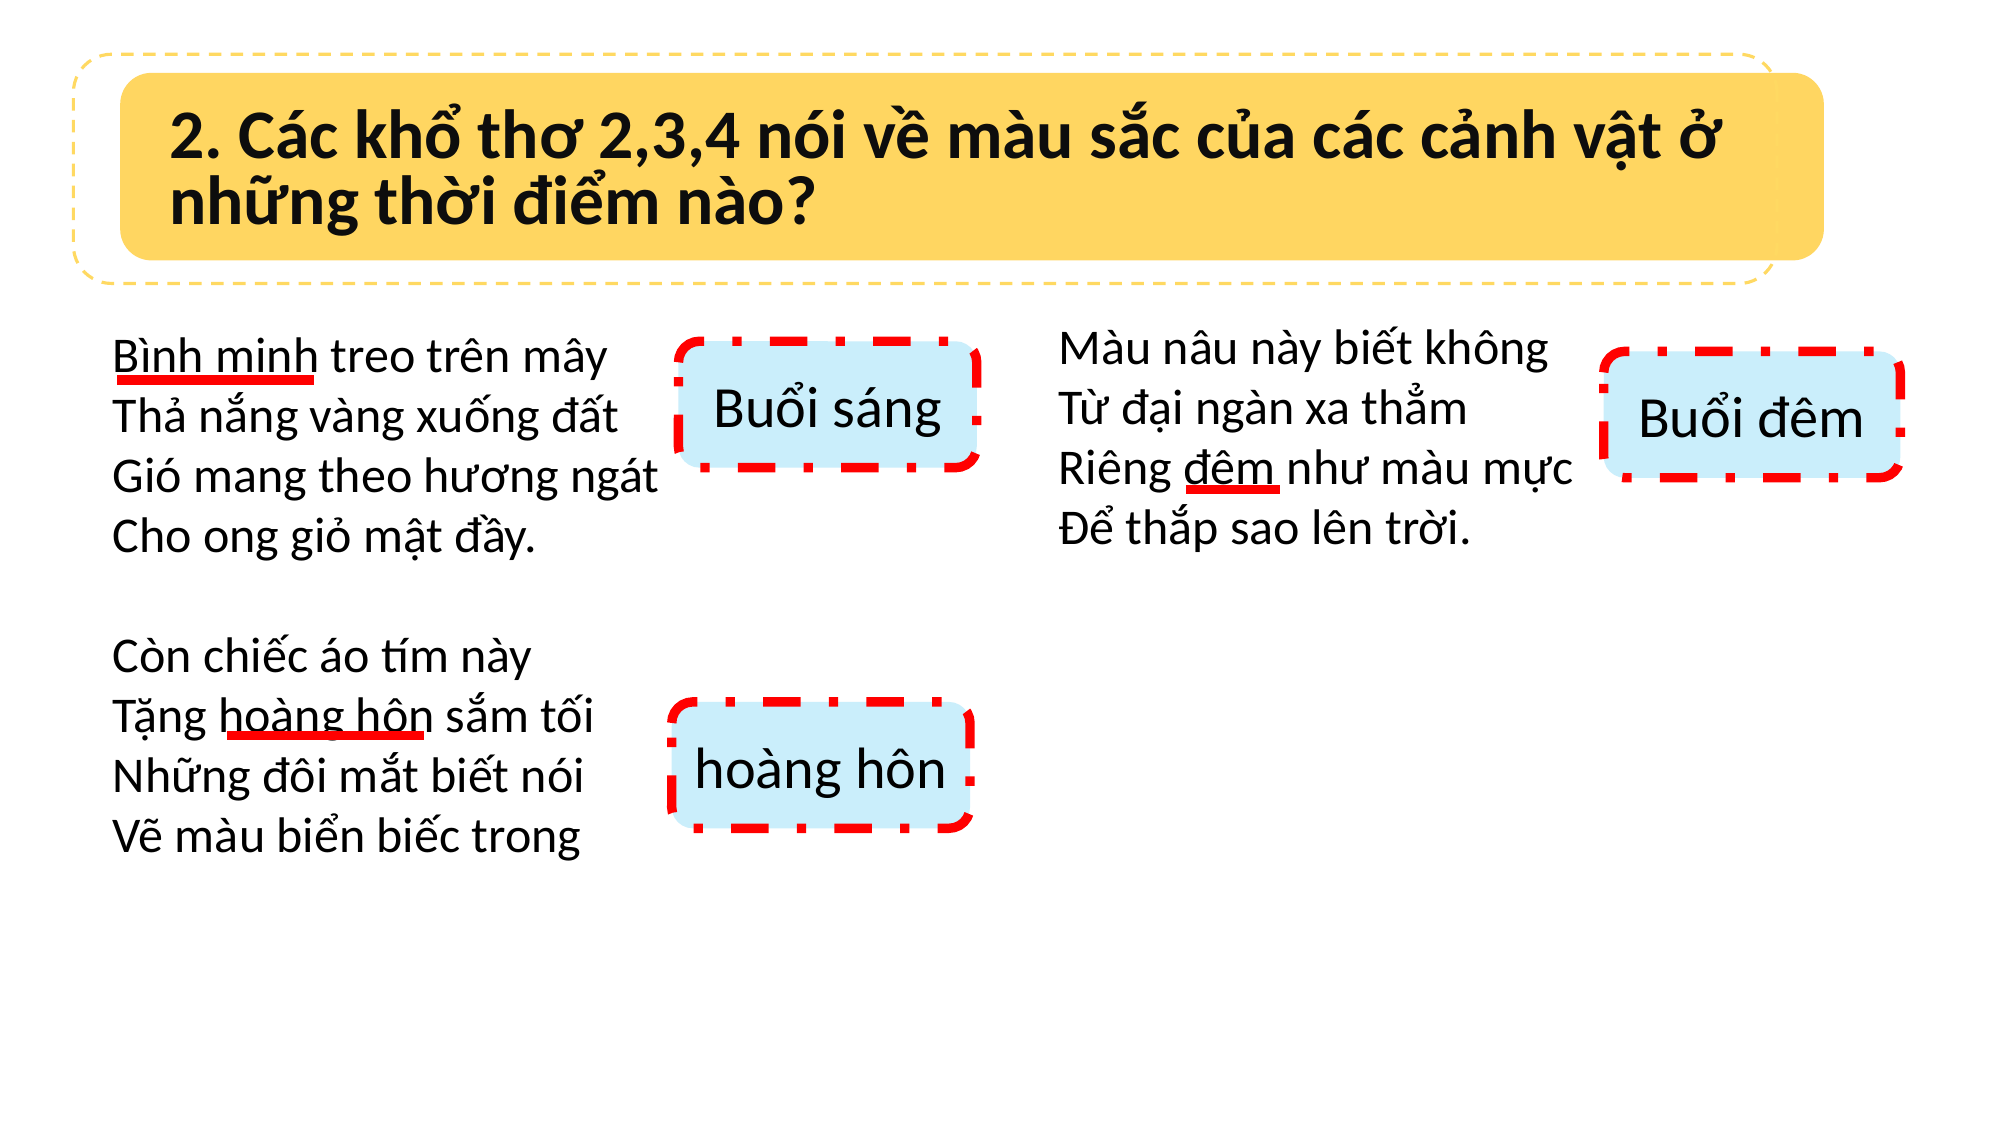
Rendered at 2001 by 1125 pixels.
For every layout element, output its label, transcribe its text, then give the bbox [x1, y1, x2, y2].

text_box Màu nâu này biết không Từ đại ngàn xa thẳm Riêng đêm như màu mực Để thắp sao lên trời. [1043, 307, 2000, 562]
text_box Buổi đêm [1602, 349, 1902, 480]
text_box Buổi sáng [676, 339, 979, 470]
text_box hoàng hôn [670, 700, 972, 830]
text_box Bình minh treo trên mây Thả nắng vàng xuống đất Gió mang theo hương ngát Cho ong giỏ mật đầy. Còn chiếc áo tím này Tặng hoàng hôn sắm tối Những đôi mắt biết nói Vẽ màu biển biếc trong [98, 315, 1099, 871]
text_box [72, 53, 1825, 284]
